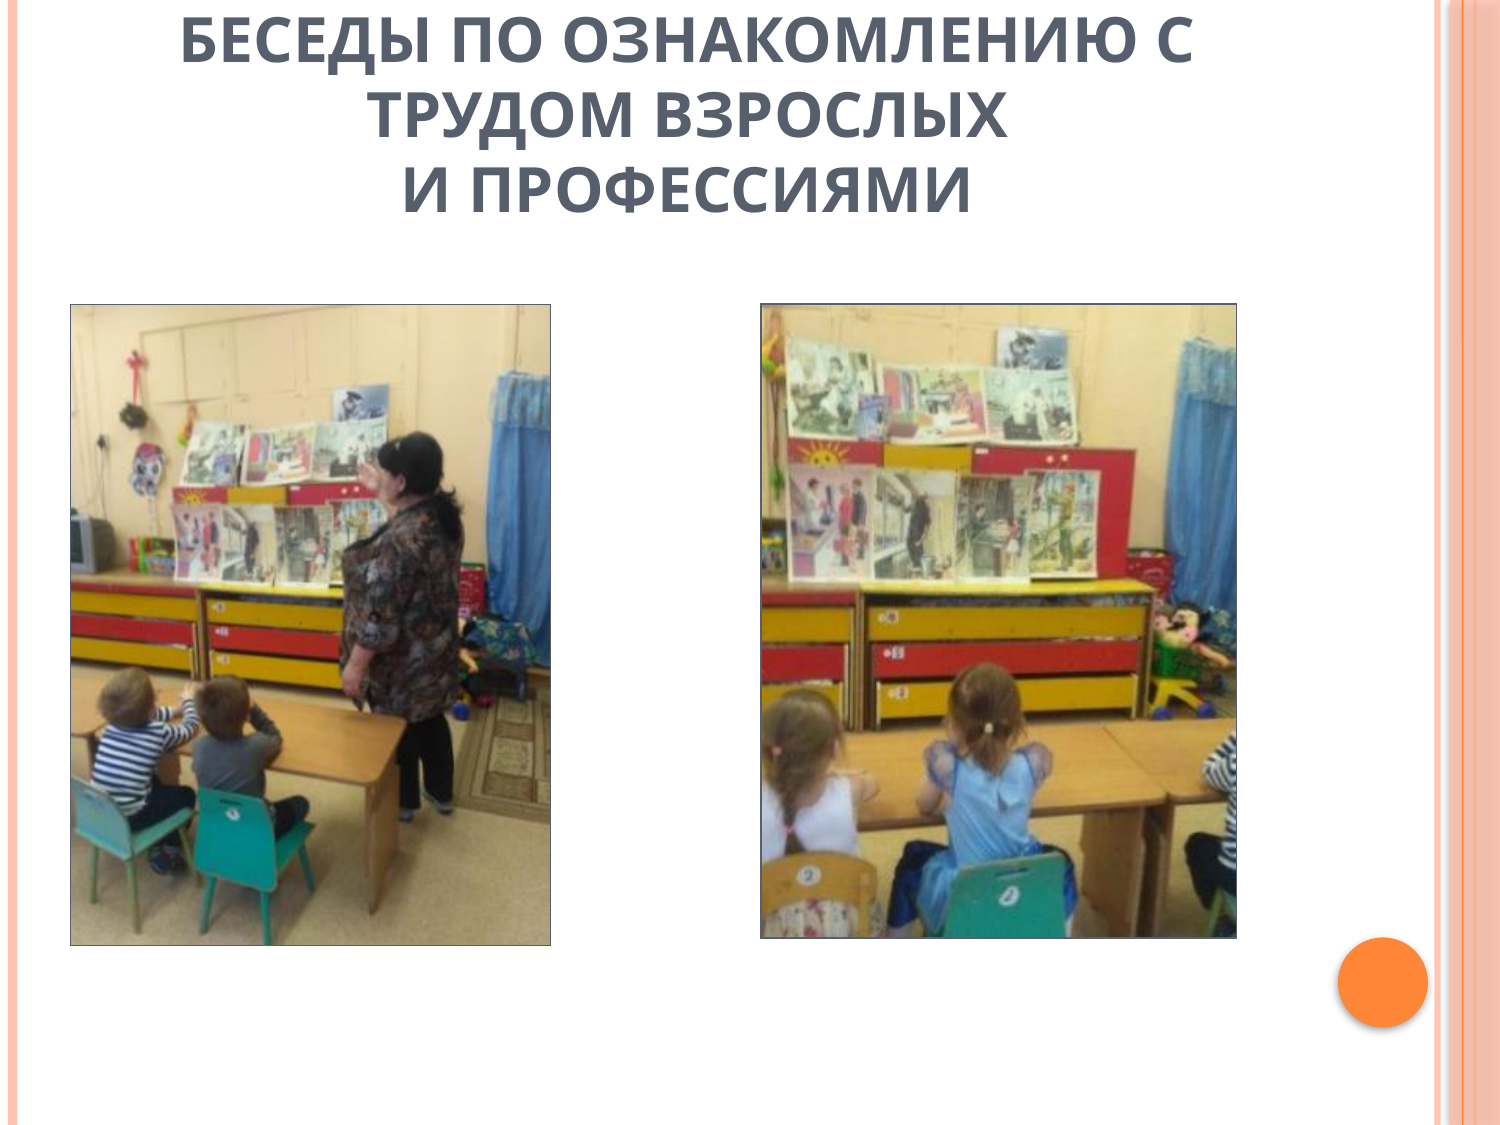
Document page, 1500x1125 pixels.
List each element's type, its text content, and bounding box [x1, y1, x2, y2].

picture [69, 304, 552, 946]
title беседы по ознакомлению с трудом взрослых и профессиями [75, 45, 1300, 233]
picture [761, 304, 1237, 938]
